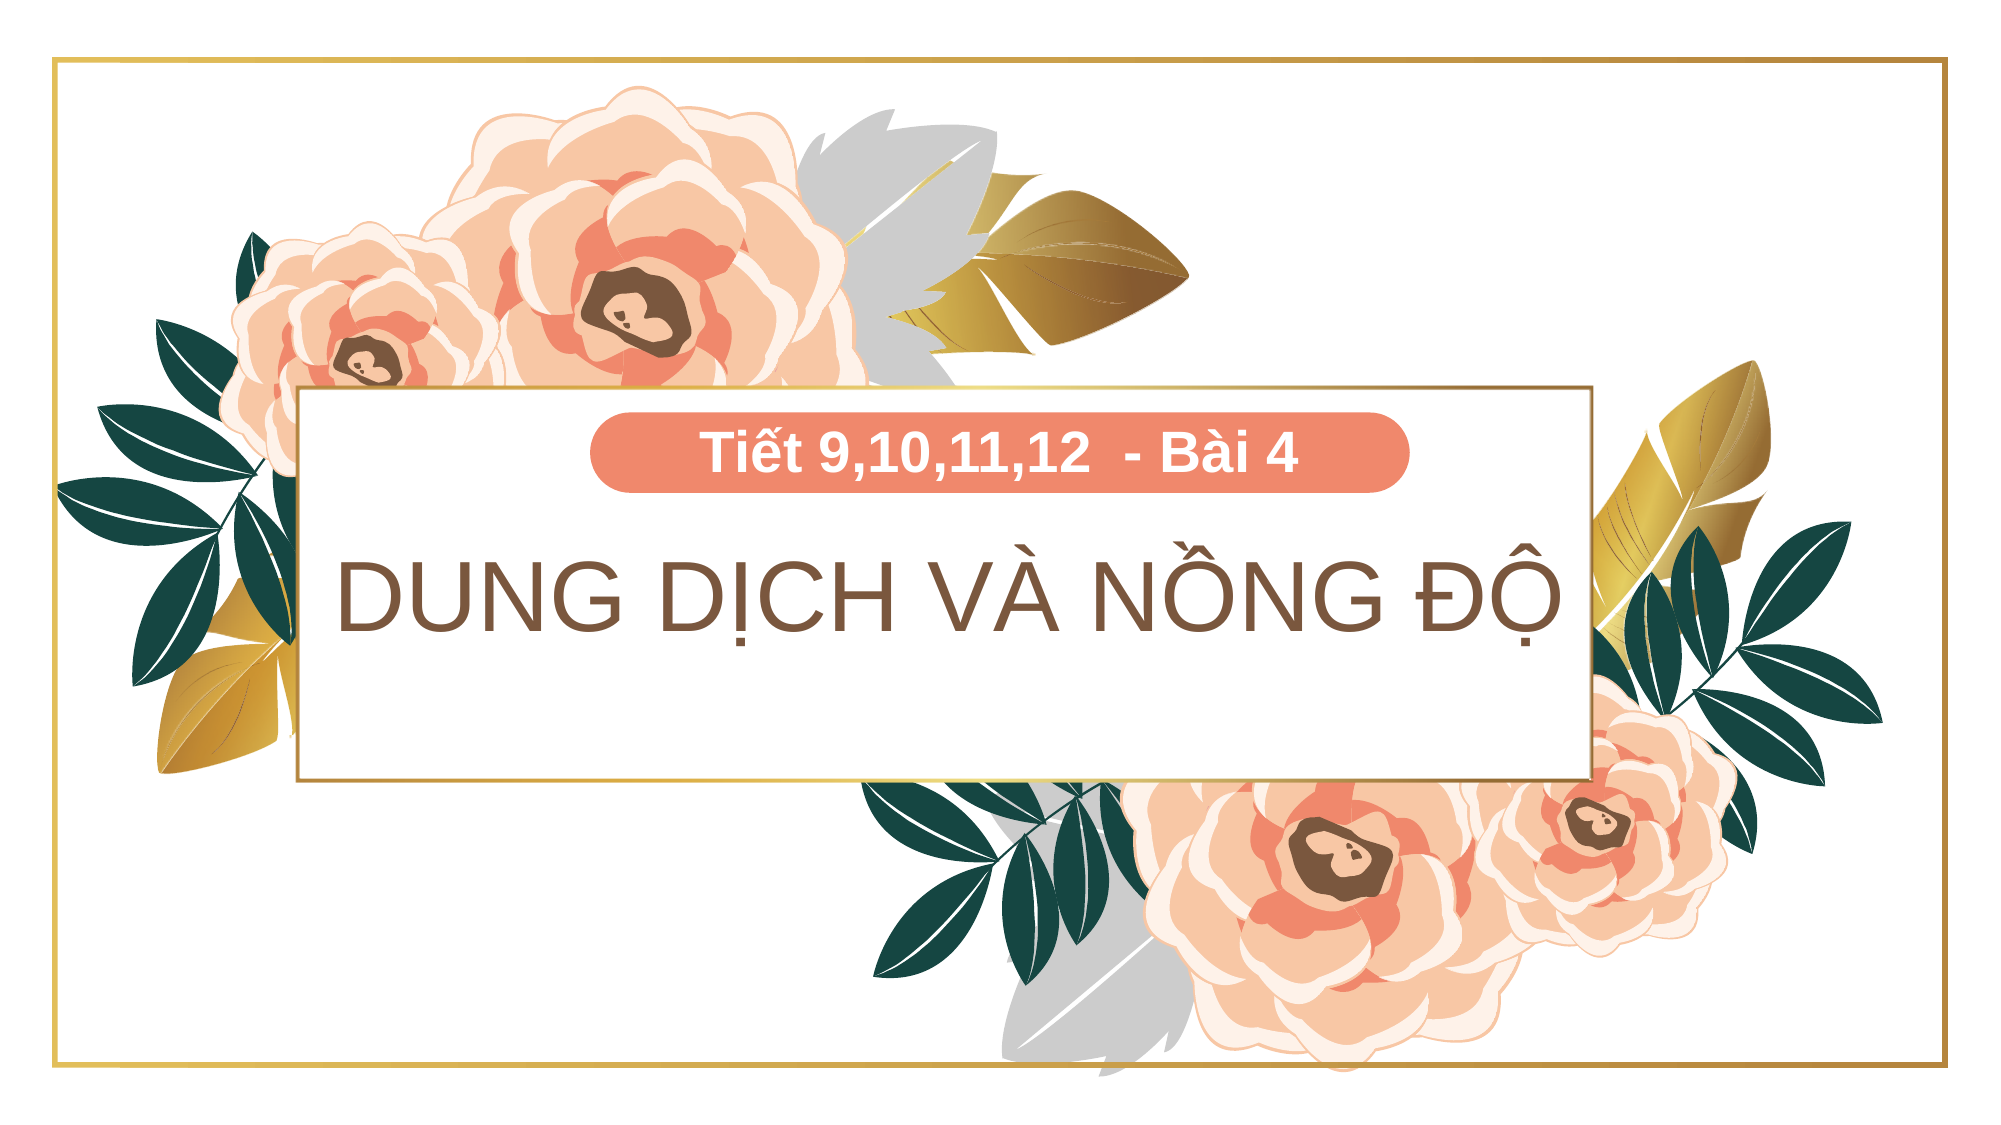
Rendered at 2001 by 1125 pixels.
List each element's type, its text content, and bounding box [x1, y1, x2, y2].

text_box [590, 406, 1410, 493]
text_box DUNG DỊCH VÀ NỒNG ĐỘ [318, 524, 1582, 659]
